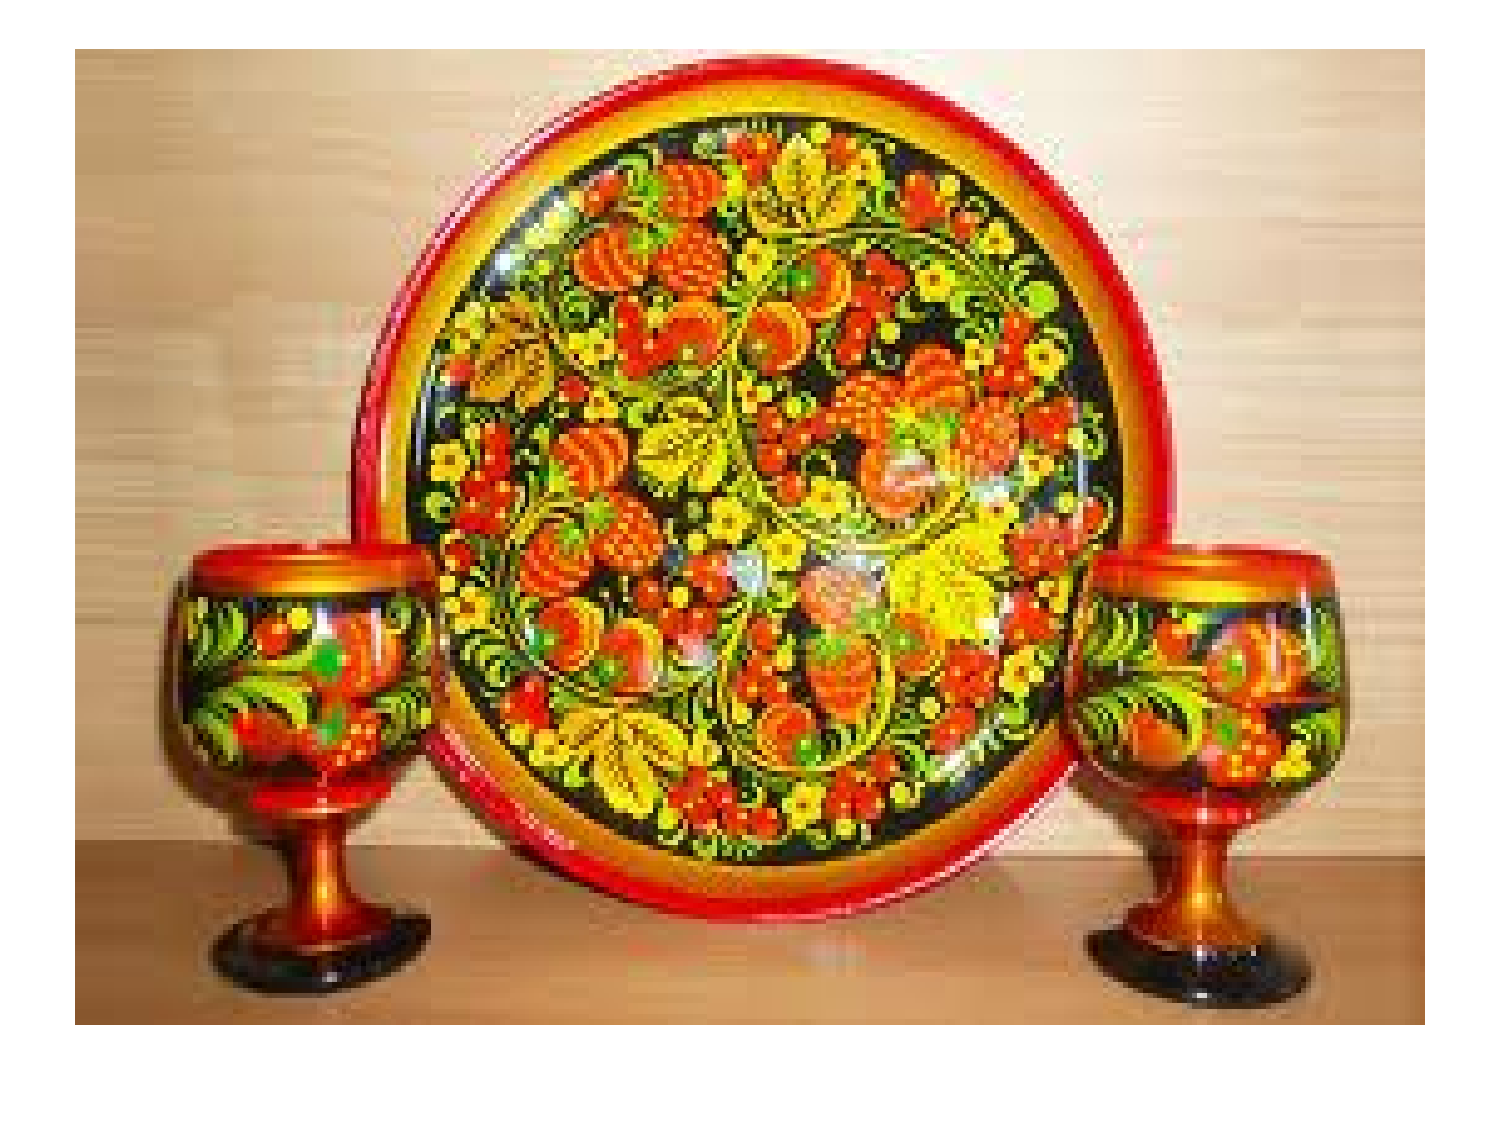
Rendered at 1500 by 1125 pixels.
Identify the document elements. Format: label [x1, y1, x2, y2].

list [74, 49, 1426, 1026]
